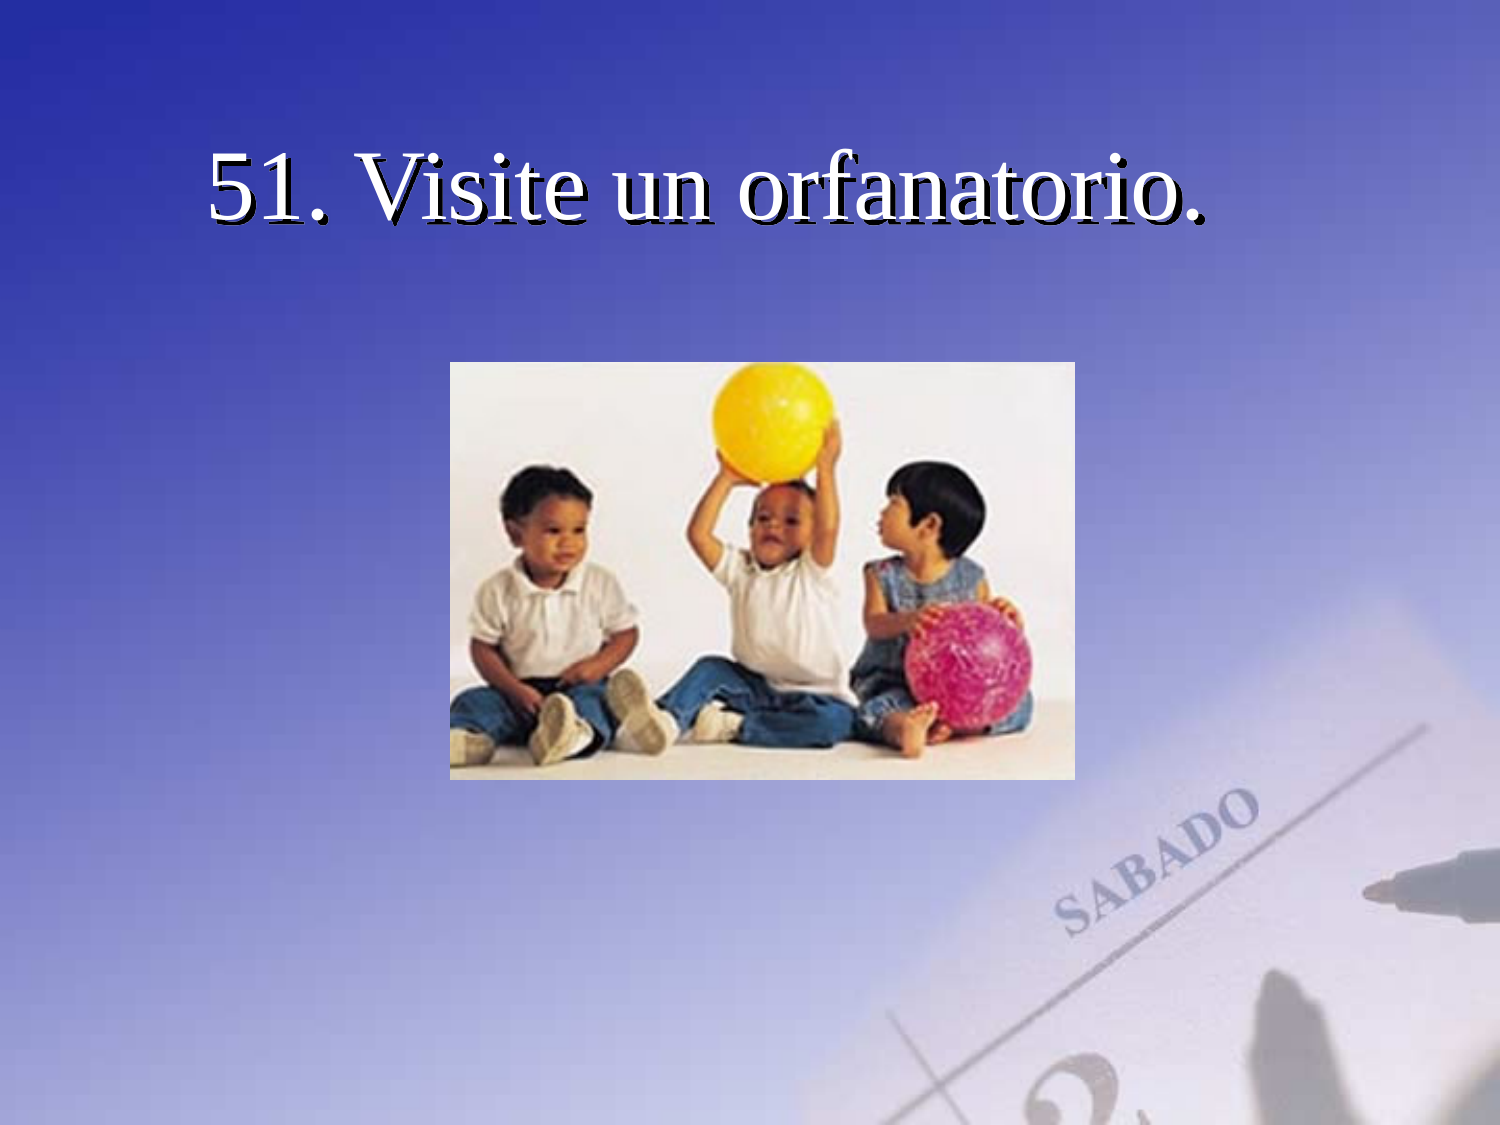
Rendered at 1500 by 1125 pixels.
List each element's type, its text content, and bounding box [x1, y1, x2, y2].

picture [0, 0, 1500, 1125]
text_box 51. Visite un orfanatorio. [62, 112, 1350, 248]
